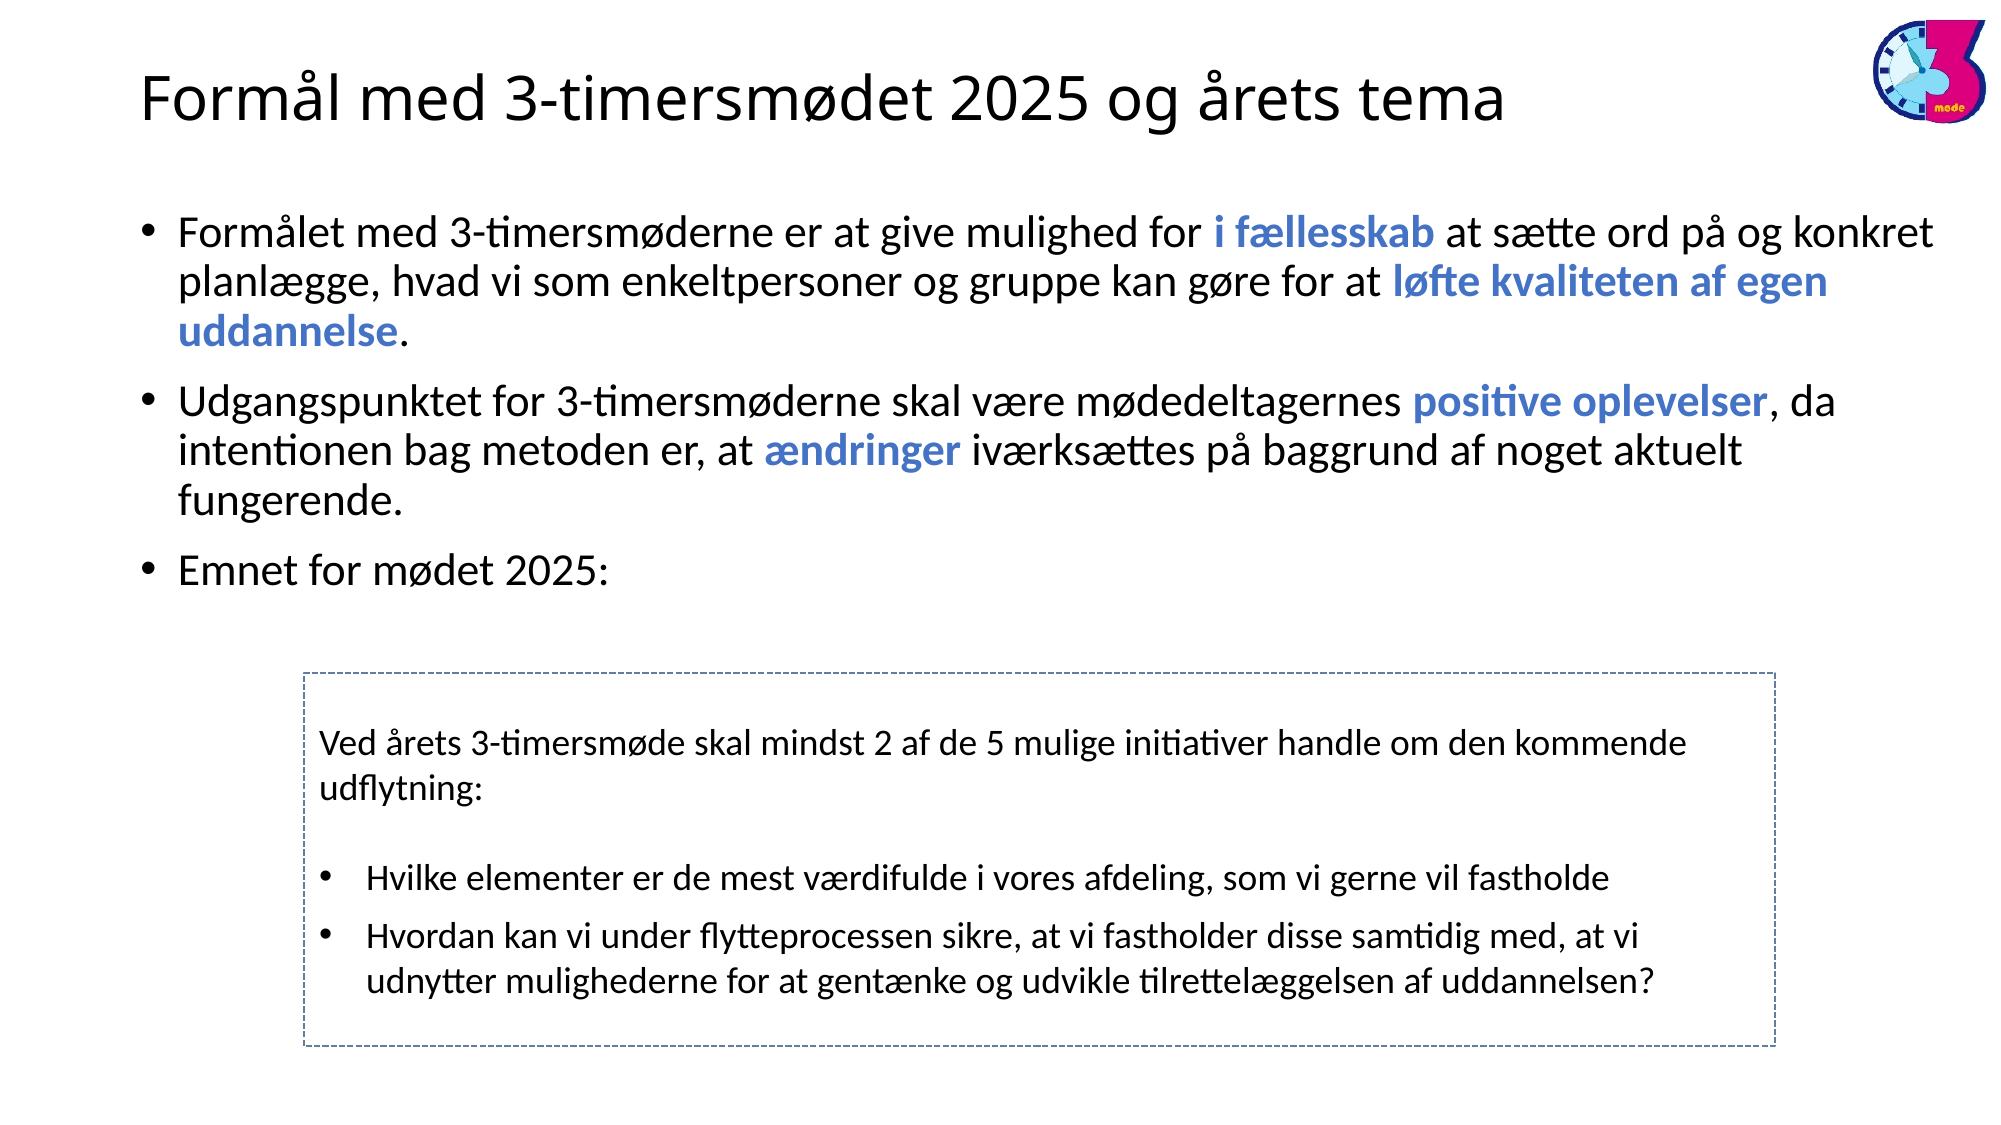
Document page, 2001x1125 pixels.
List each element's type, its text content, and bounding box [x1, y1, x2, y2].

text_box Ved årets 3-timersmøde skal mindst 2 af de 5 mulige initiativer handle om den kommende udflytning: Hvilke elementer er de mest værdifulde i vores afdeling, som vi gerne vil fastholde Hvordan kan vi under flytteprocessen sikre, at vi fastholder disse samtidig med, at vi udnytter mulighederne for at gentænke og udvikle tilrettelæggelsen af uddannelsen? [303, 673, 1776, 1046]
picture [1858, 0, 2000, 142]
title Formål med 3-timersmødet 2025 og årets tema [124, 58, 1858, 142]
list Formålet med 3-timersmøderne er at give mulighed for i fællesskab at sætte ord på og konkret planlægge, hvad vi som enkeltpersoner og gruppe kan gøre for at løfte kvaliteten af egen uddannelse. Udgangspunktet for 3-timersmøderne skal være mødedeltagernes positive oplevelser, da intentionen bag metoden er, at ændringer iværksættes på baggrund af noget aktuelt fungerende. Emnet for mødet 2025: [125, 200, 1954, 1061]
